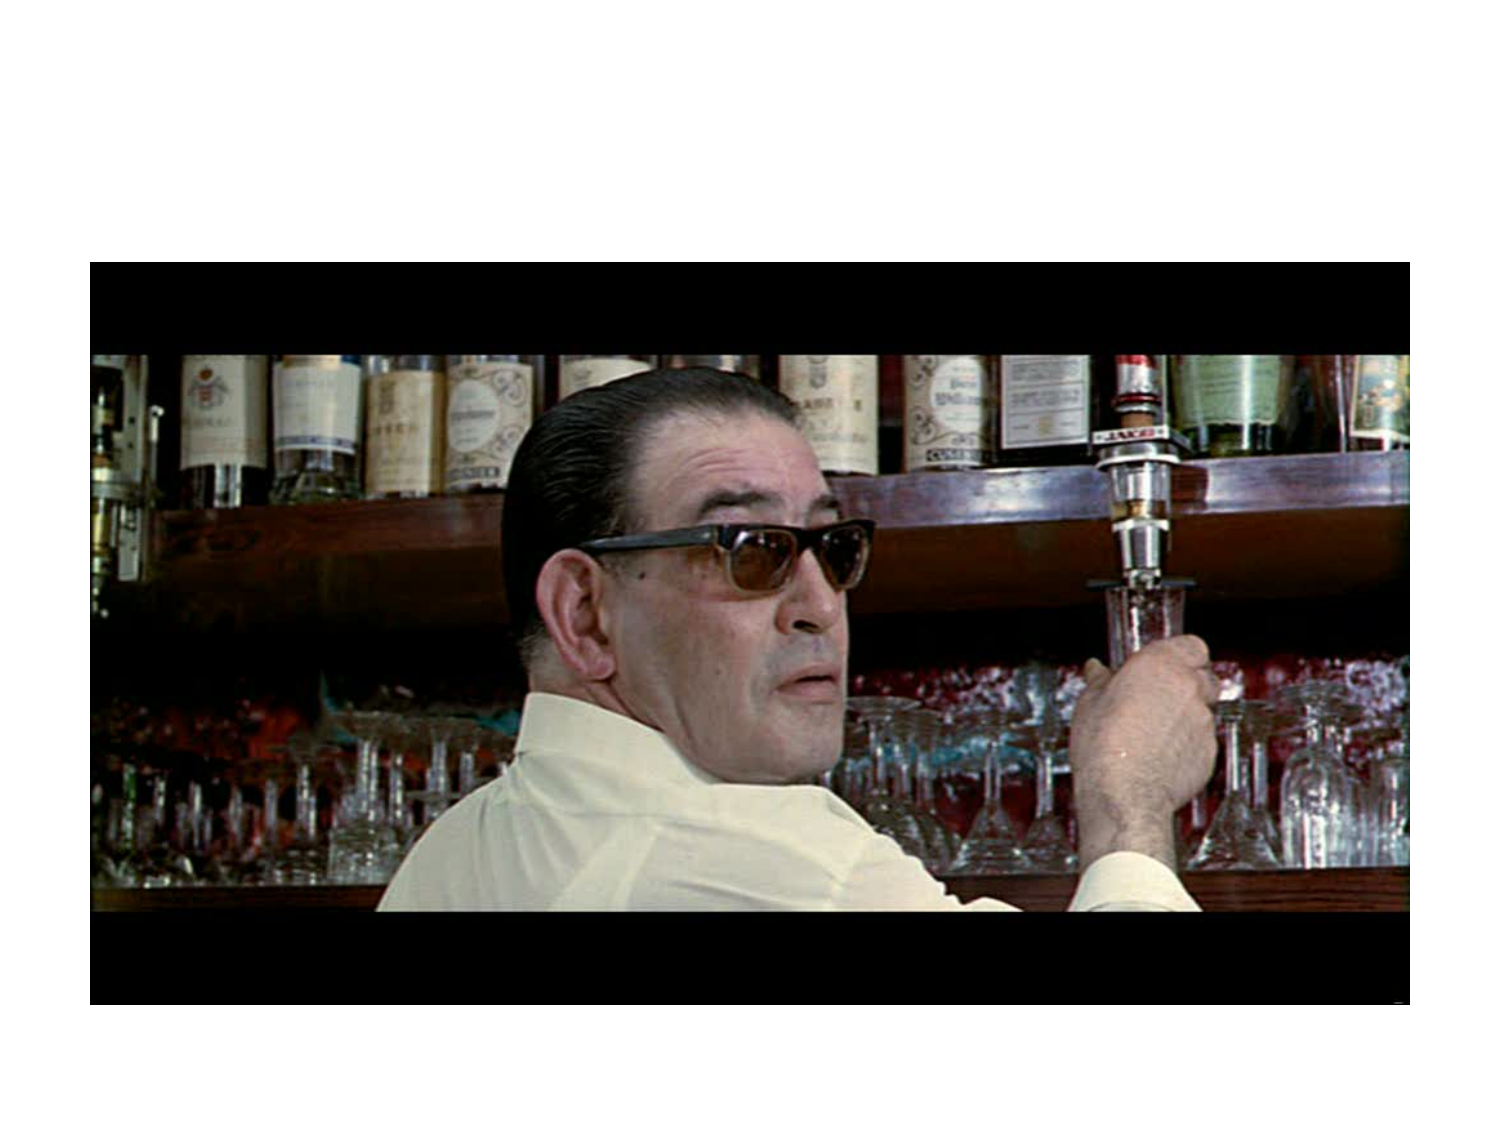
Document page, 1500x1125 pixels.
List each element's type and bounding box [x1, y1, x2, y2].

list [89, 262, 1411, 1006]
